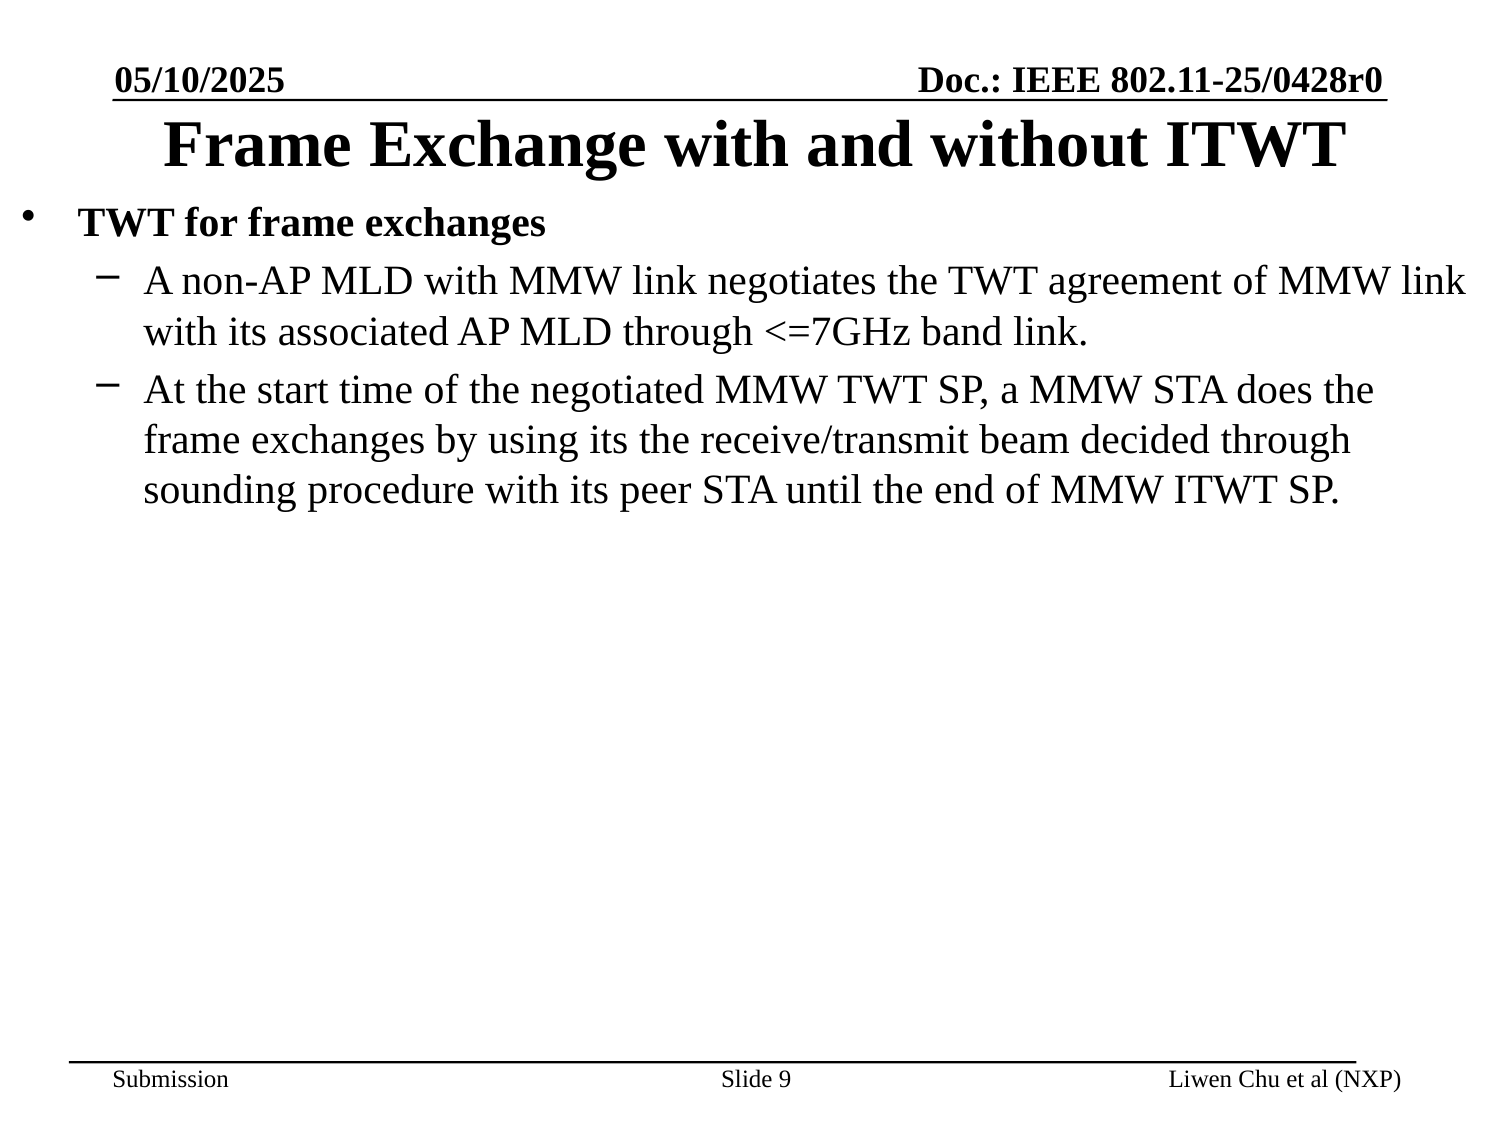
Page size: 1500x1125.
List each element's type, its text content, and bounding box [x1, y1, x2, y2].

list TWT for frame exchanges A non-AP MLD with MMW link negotiates the TWT agreement of MMW link with its associated AP MLD through <=7GHz band link. At the start time of the negotiated MMW TWT SP, a MMW STA does the frame exchanges by using its the receive/transmit beam decided through sounding procedure with its peer STA until the end of MMW ITWT SP. [5, 187, 1494, 988]
title Frame Exchange with and without ITWT [5, 77, 1500, 203]
slide_number Slide 9 [712, 1061, 800, 1093]
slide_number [114, 54, 288, 101]
footer Liwen Chu et al (NXP) [1165, 1061, 1402, 1093]
